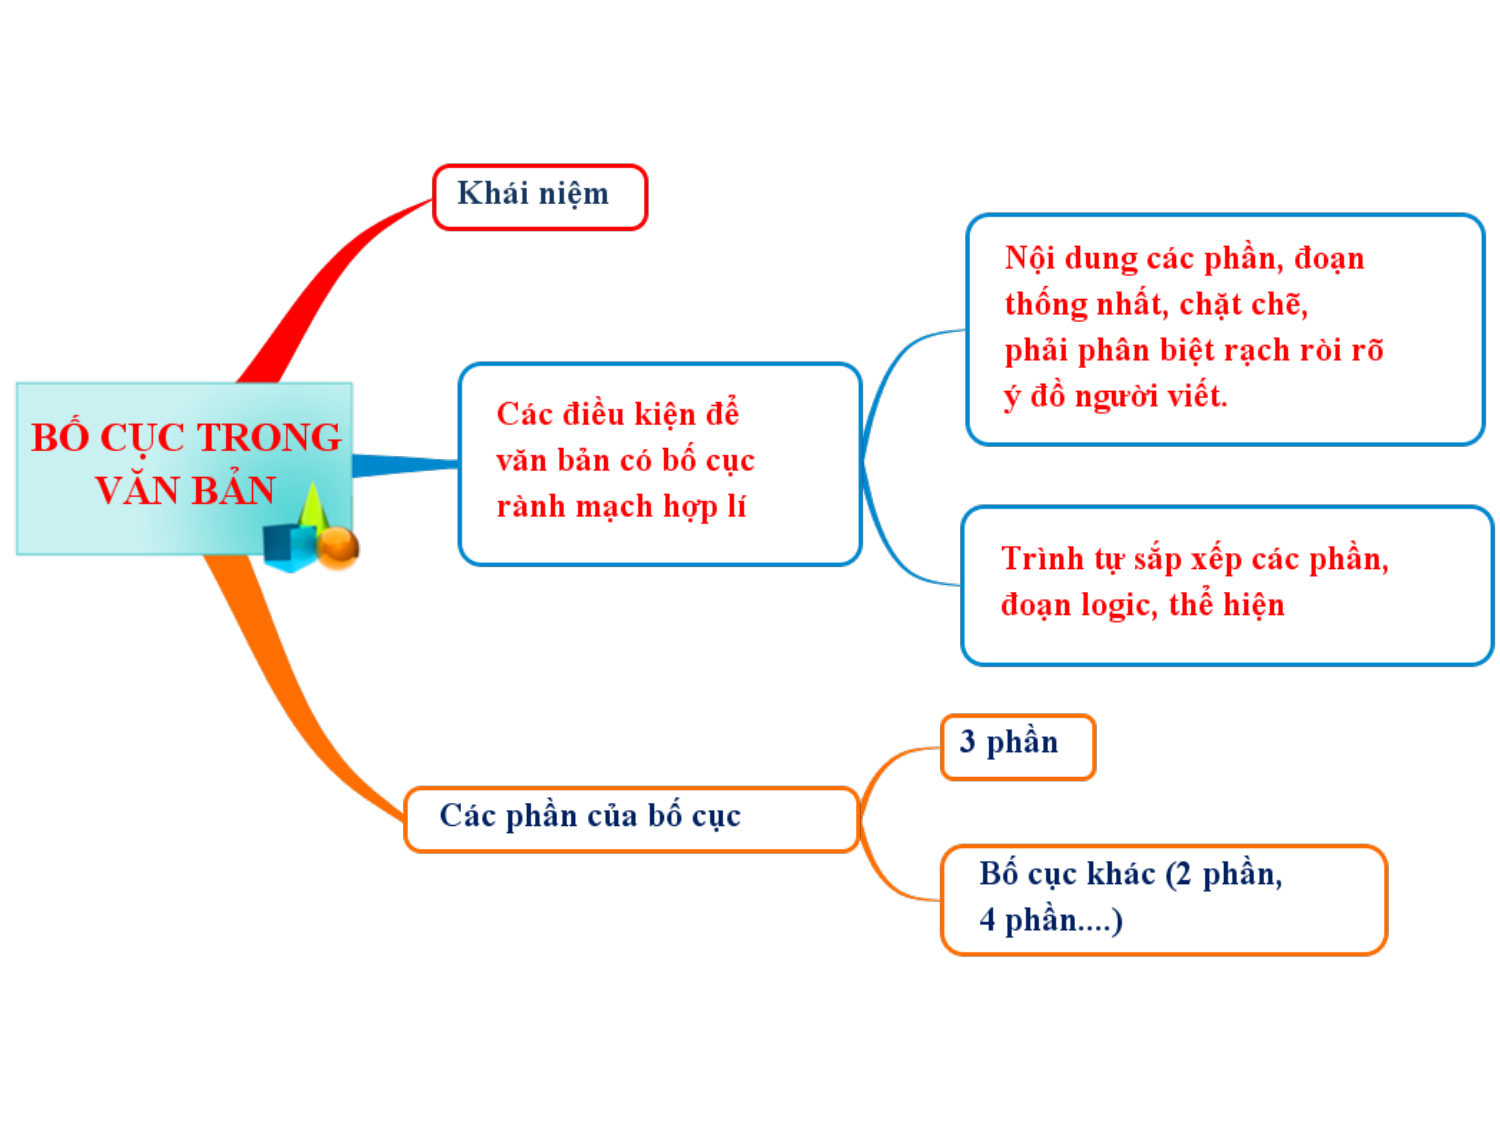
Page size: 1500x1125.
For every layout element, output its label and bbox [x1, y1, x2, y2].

picture [0, 161, 1498, 961]
